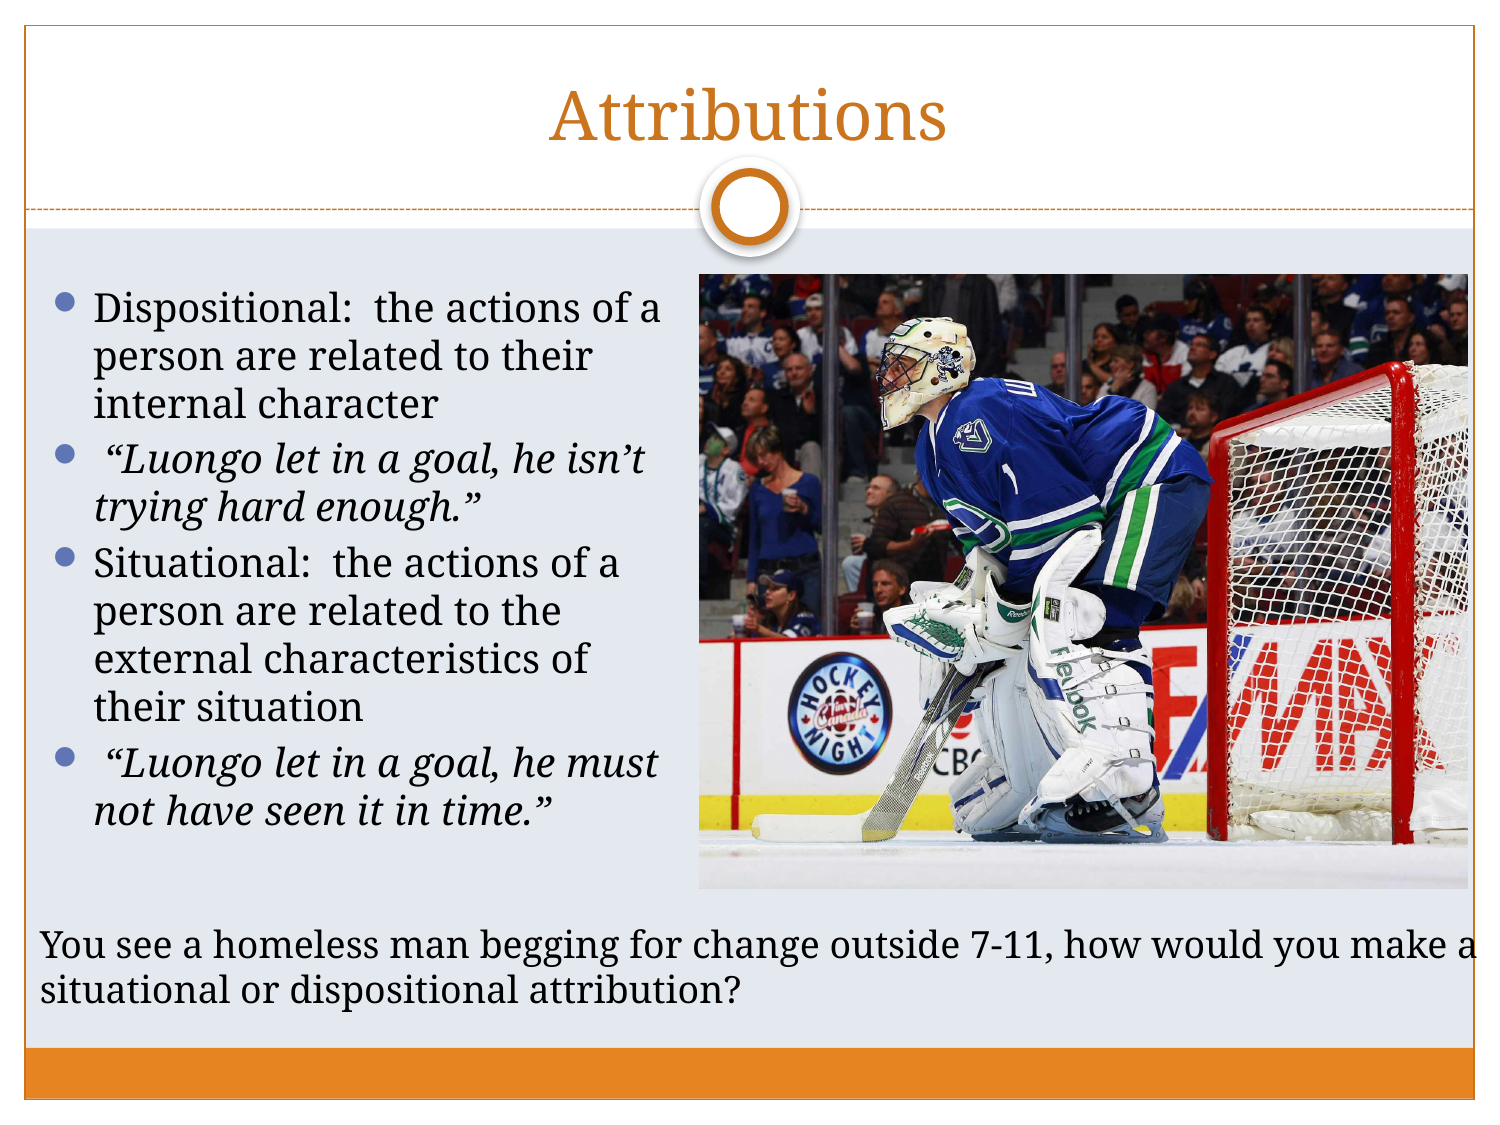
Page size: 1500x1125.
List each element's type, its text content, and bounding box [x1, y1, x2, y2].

picture [699, 274, 1468, 890]
list Dispositional: the actions of a person are related to their internal character “Luongo let in a goal, he isn’t trying hard enough.” Situational: the actions of a person are related to the external characteristics of their situation “Luongo let in a goal, he must not have seen it in time.” [37, 321, 692, 850]
text_box You see a homeless man begging for change outside 7-11, how would you make a situational or dispositional attribution? [24, 913, 1495, 1019]
title Attributions [768, 37, 1450, 162]
text_box [0, 0, 768, 321]
